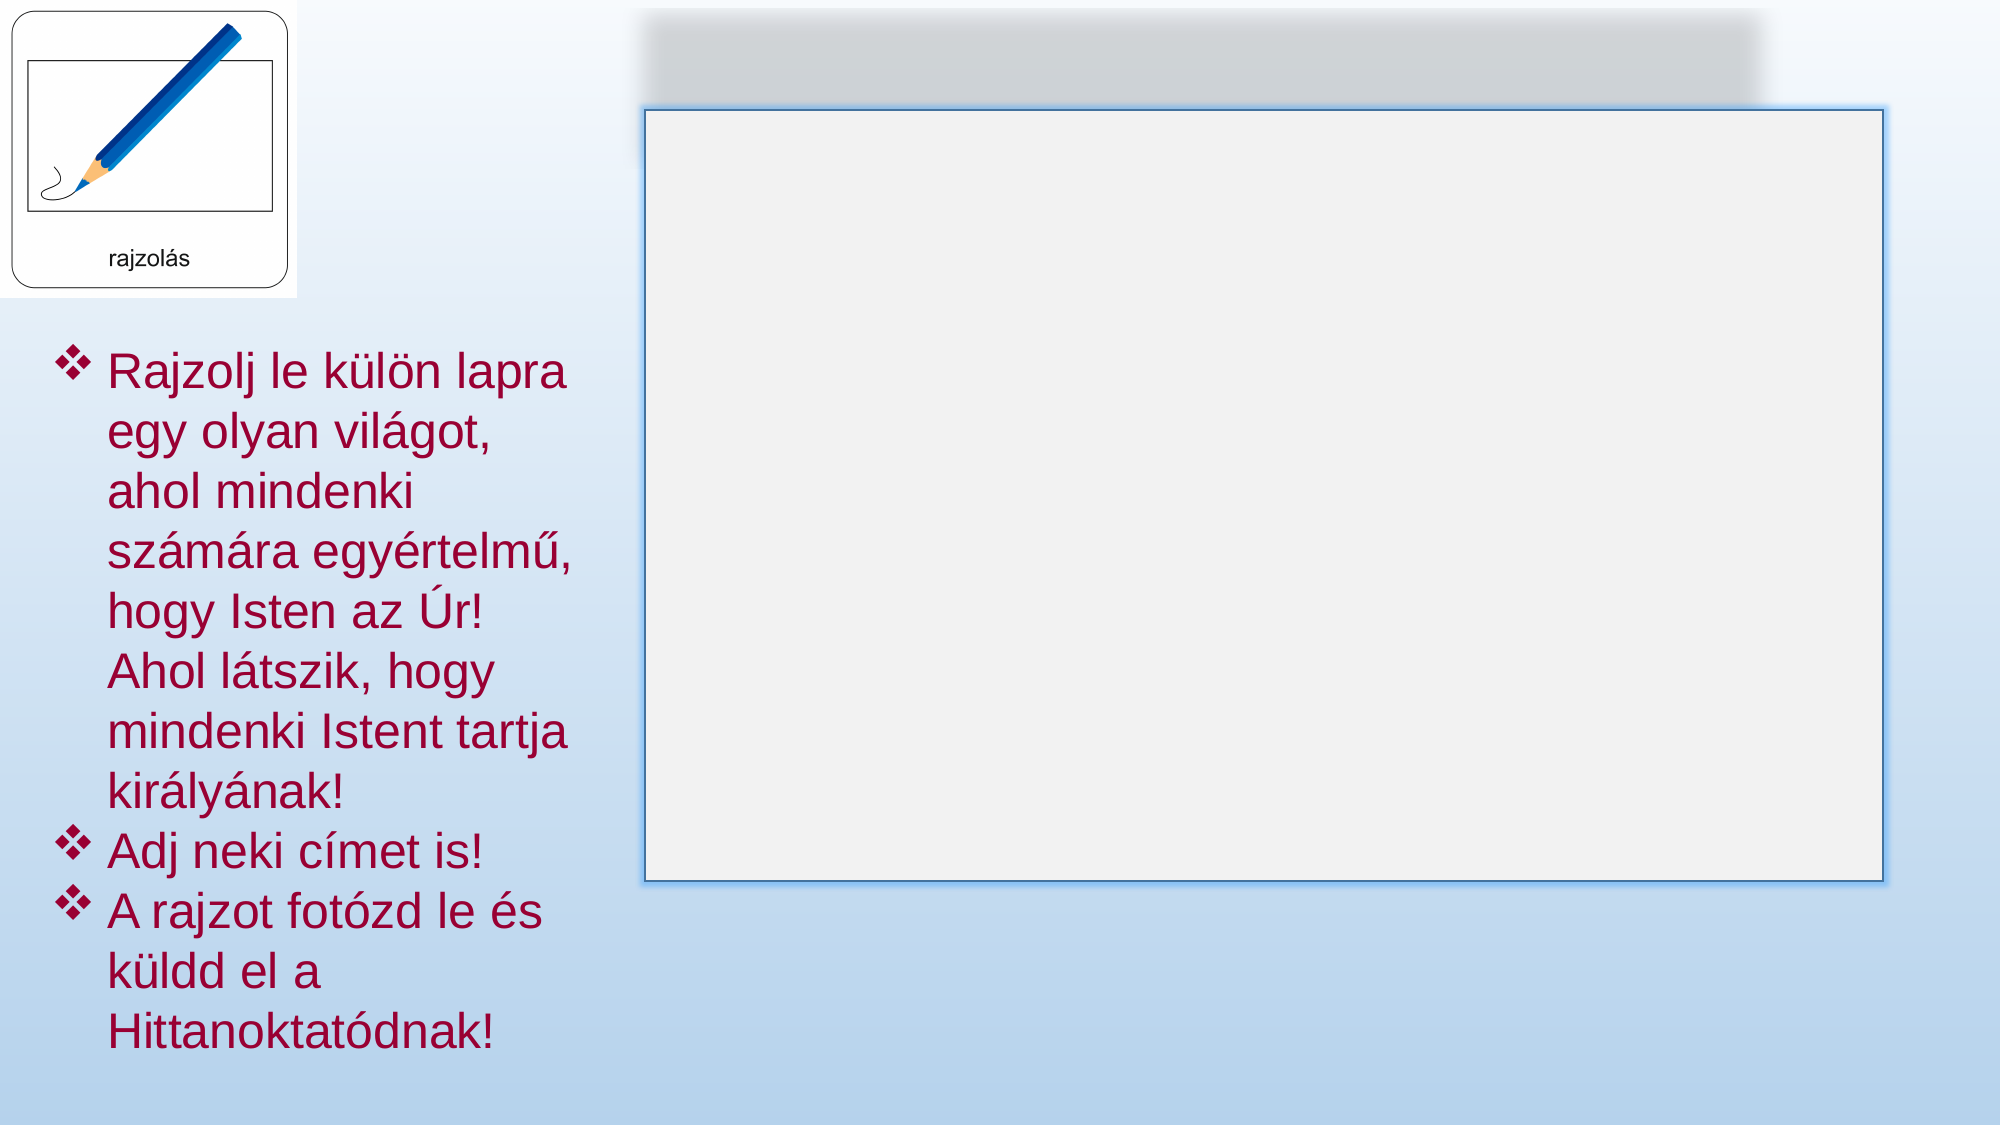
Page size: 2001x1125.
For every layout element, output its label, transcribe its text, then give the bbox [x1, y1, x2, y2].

picture [0, 0, 297, 298]
text_box [644, 109, 1884, 882]
text_box Rajzolj le külön lapra egy olyan világot, ahol mindenki számára egyértelmű, hogy Isten az Úr! Ahol látszik, hogy mindenki Istent tartja királyának! Adj neki címet is! A rajzot fotózd le és küldd el a Hittanoktatódnak! [36, 331, 591, 1067]
